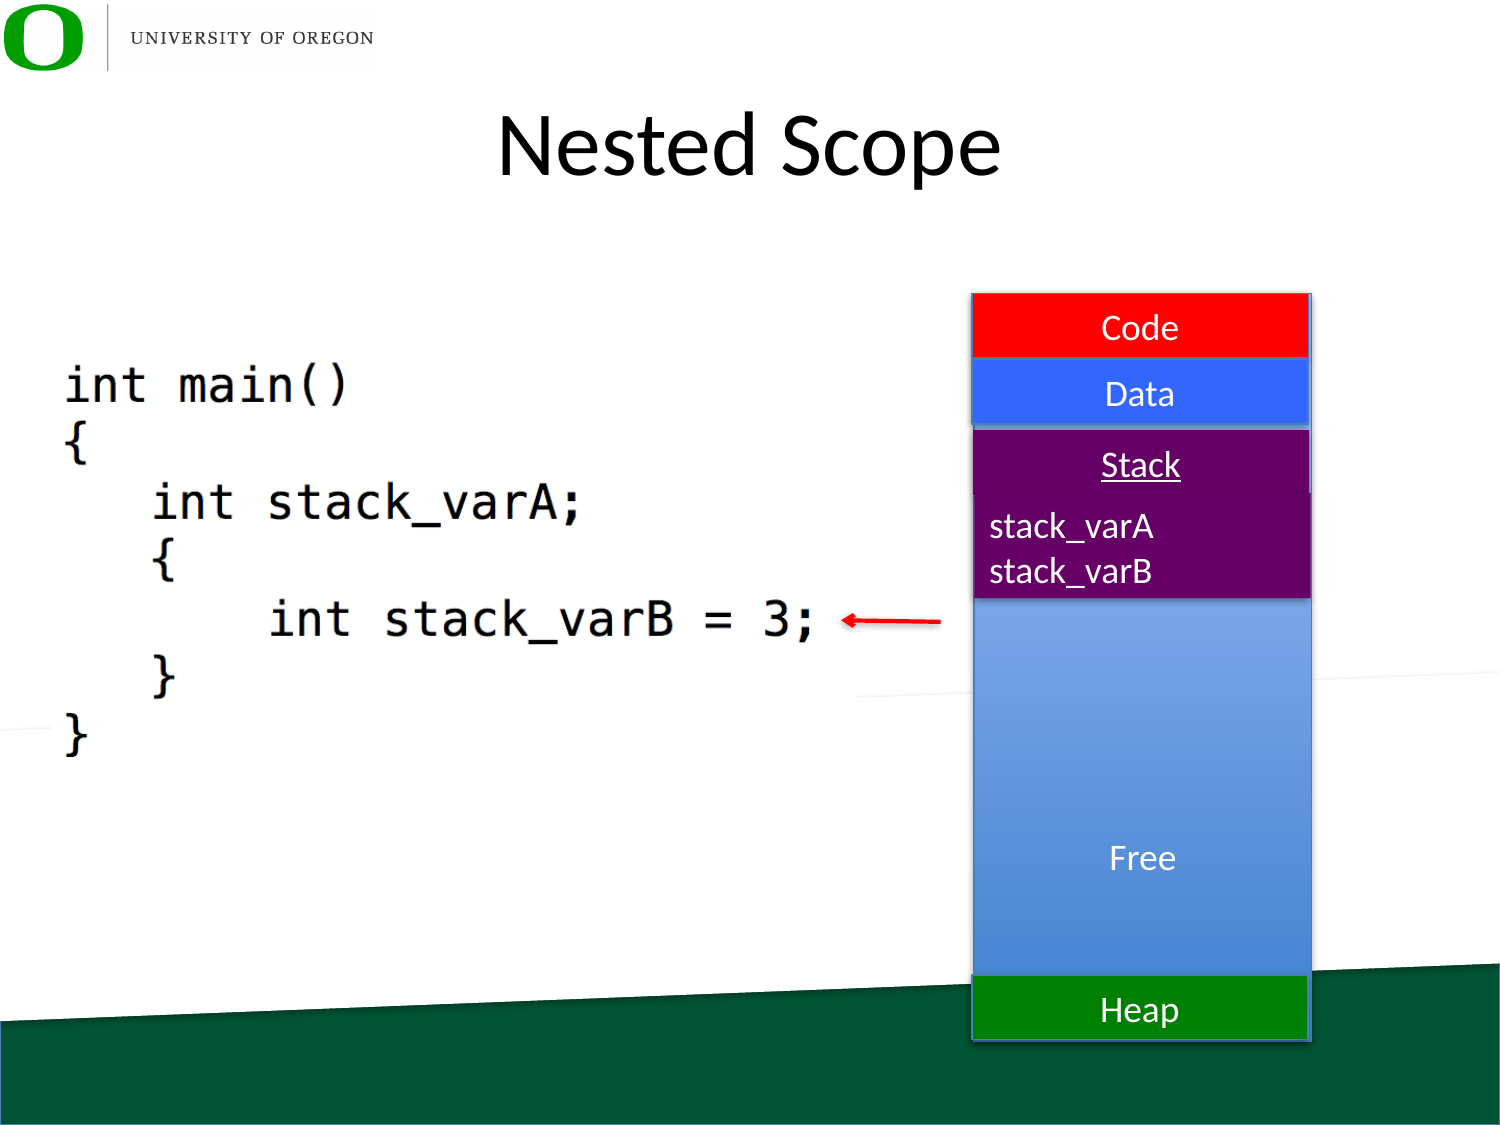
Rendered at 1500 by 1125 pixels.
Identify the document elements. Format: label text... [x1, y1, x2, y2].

text_box Heap [971, 974, 1309, 1040]
picture [4, 4, 373, 71]
text_box Free [1094, 825, 1192, 886]
text_box Stack [972, 429, 1310, 493]
text_box Code [971, 293, 1309, 359]
title Nested Scope [75, 45, 1425, 233]
picture [50, 355, 856, 757]
text_box Data [971, 359, 1309, 425]
text_box stack_varA stack_varB [974, 492, 1311, 599]
text_box [973, 605, 1312, 979]
